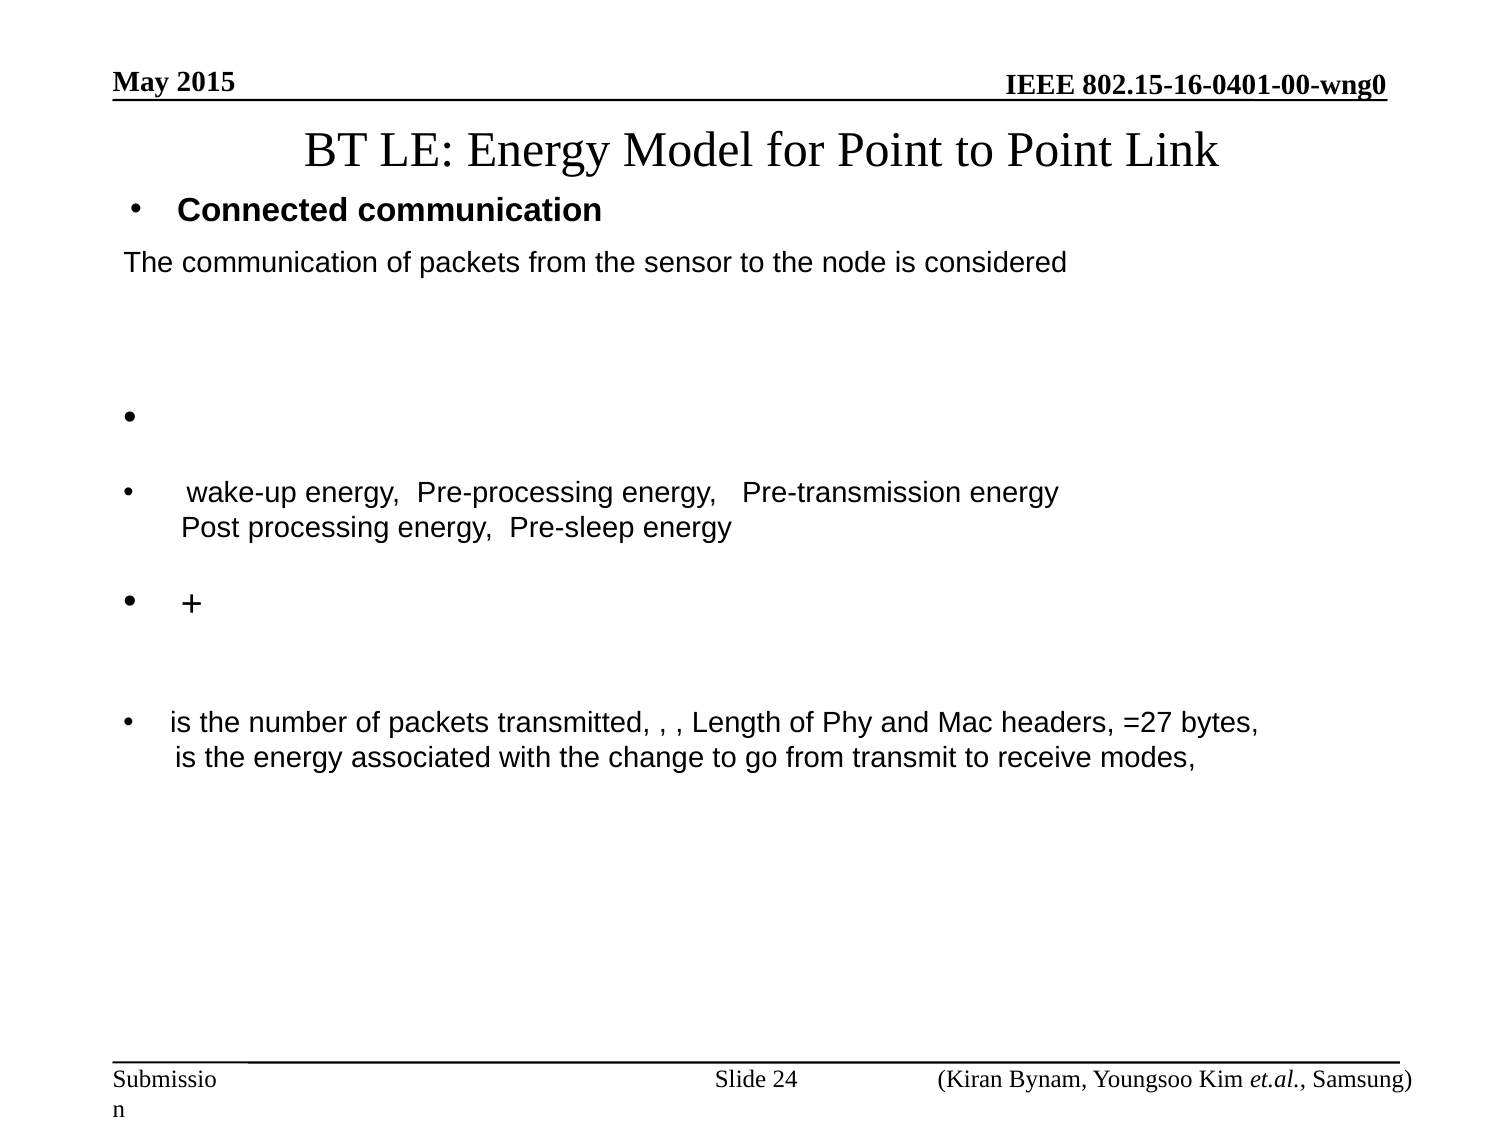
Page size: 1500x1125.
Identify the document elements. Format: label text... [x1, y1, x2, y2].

footer (Kiran Bynam, Youngsoo Kim et.al., Samsung) [899, 1061, 1413, 1093]
slide_number Slide 24 [712, 1061, 800, 1093]
text_box Connected communication [115, 180, 619, 236]
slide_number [112, 61, 376, 98]
title BT LE: Energy Model for Point to Point Link [41, 111, 1483, 181]
